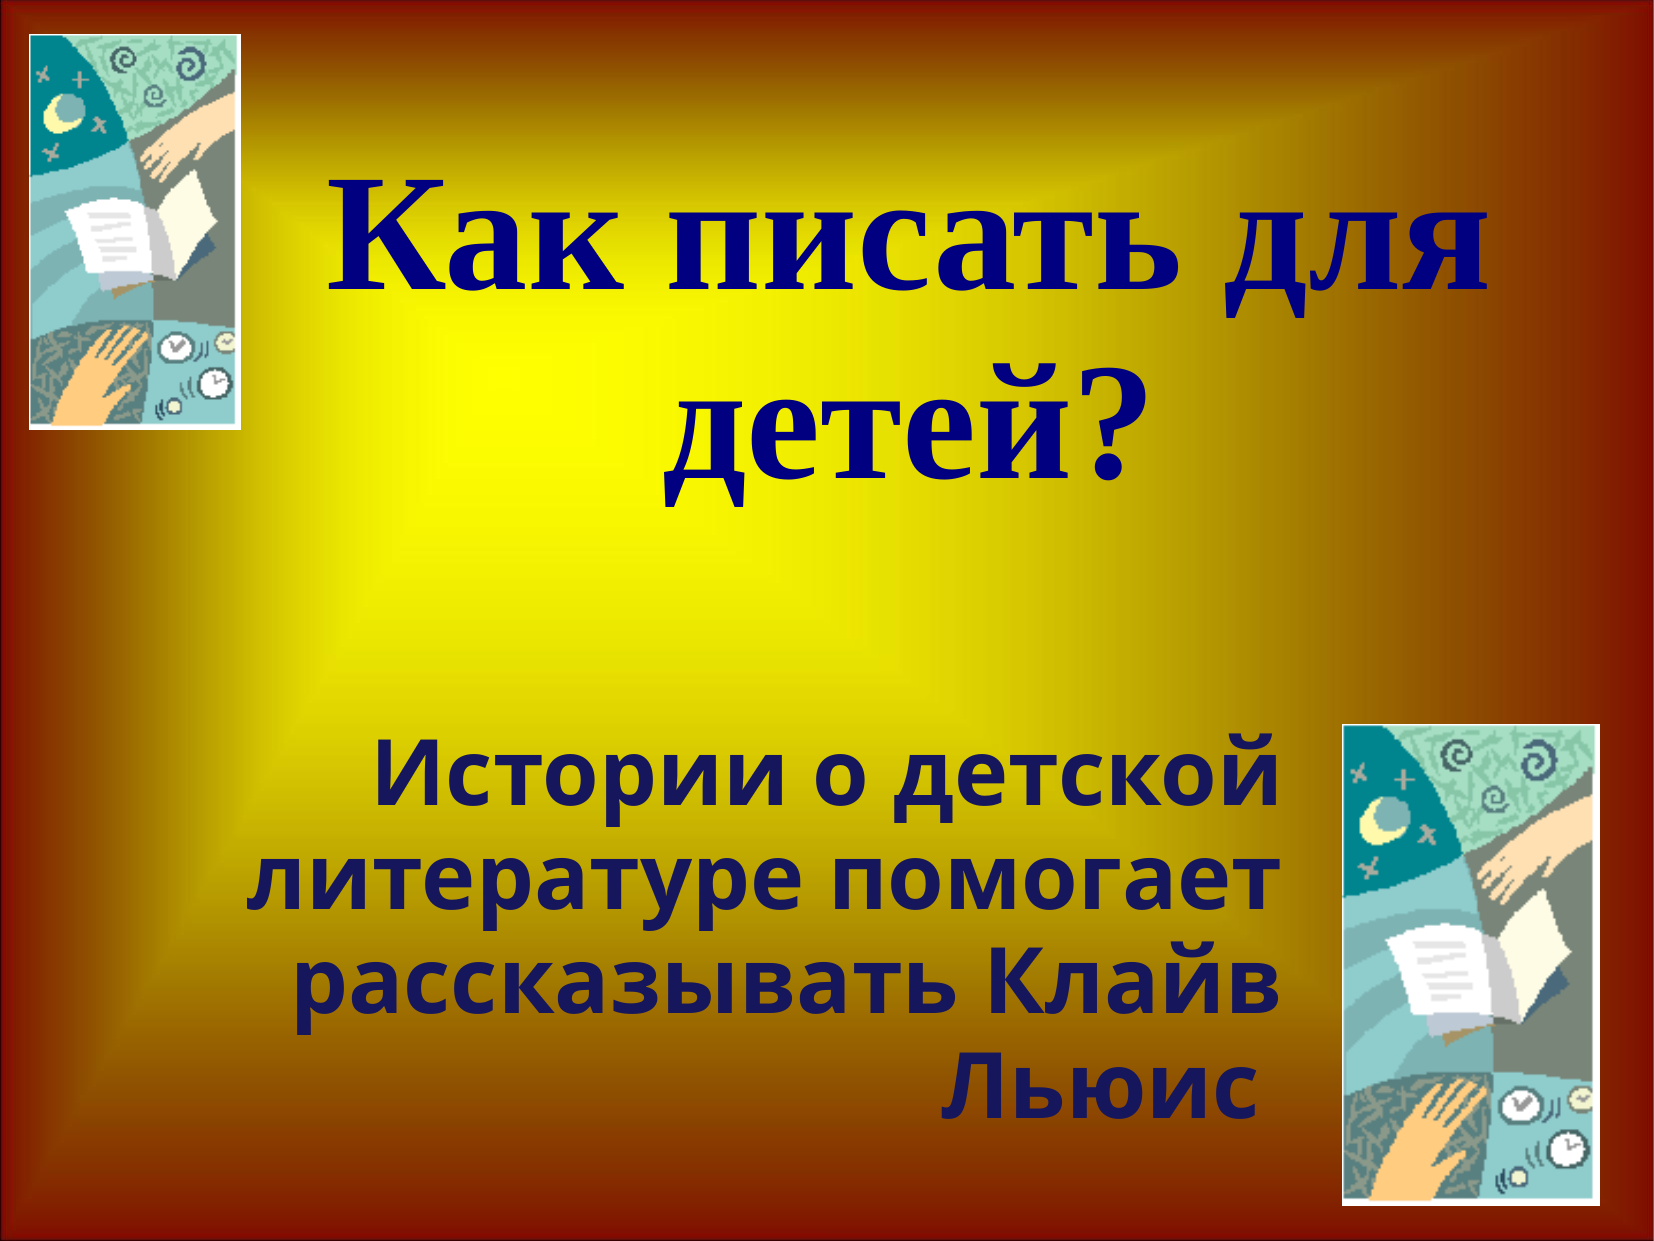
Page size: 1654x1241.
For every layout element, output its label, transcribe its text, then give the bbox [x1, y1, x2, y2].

subtitle Как писать для детей? [165, 139, 1654, 515]
picture [0, 0, 1654, 1241]
title Истории о детской литературе помогает рассказывать Клайв Льюис [88, 725, 1285, 1136]
